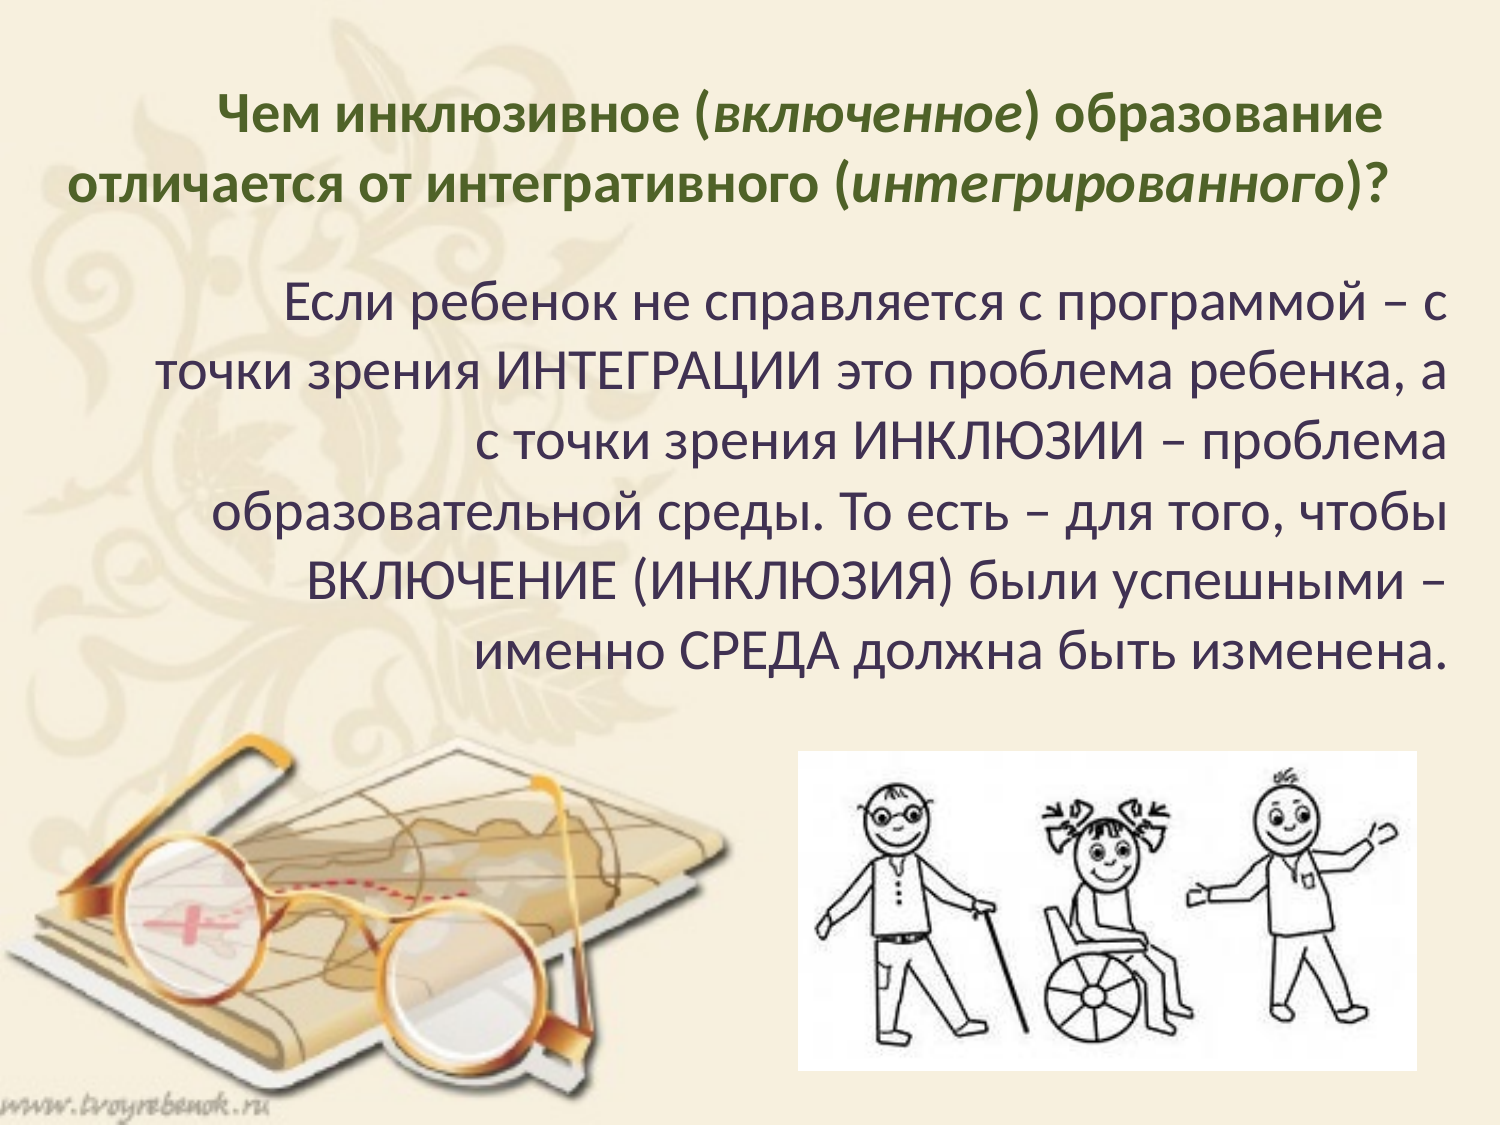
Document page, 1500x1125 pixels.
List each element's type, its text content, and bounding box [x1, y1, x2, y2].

text_box Если ребенок не справляется с программой – с точки зрения ИНТЕГРАЦИИ это проблема ребенка, а с точки зрения ИНКЛЮЗИИ – проблема образовательной среды. То есть – для того, чтобы ВКЛЮЧЕНИЕ (ИНКЛЮЗИЯ) были успешными – именно СРЕДА должна быть изменена. [135, 254, 1465, 689]
text_box Чем инклюзивное (включенное) образование отличается от интегративного (интегрированного)? [53, 66, 1459, 221]
picture [0, 0, 1500, 1125]
